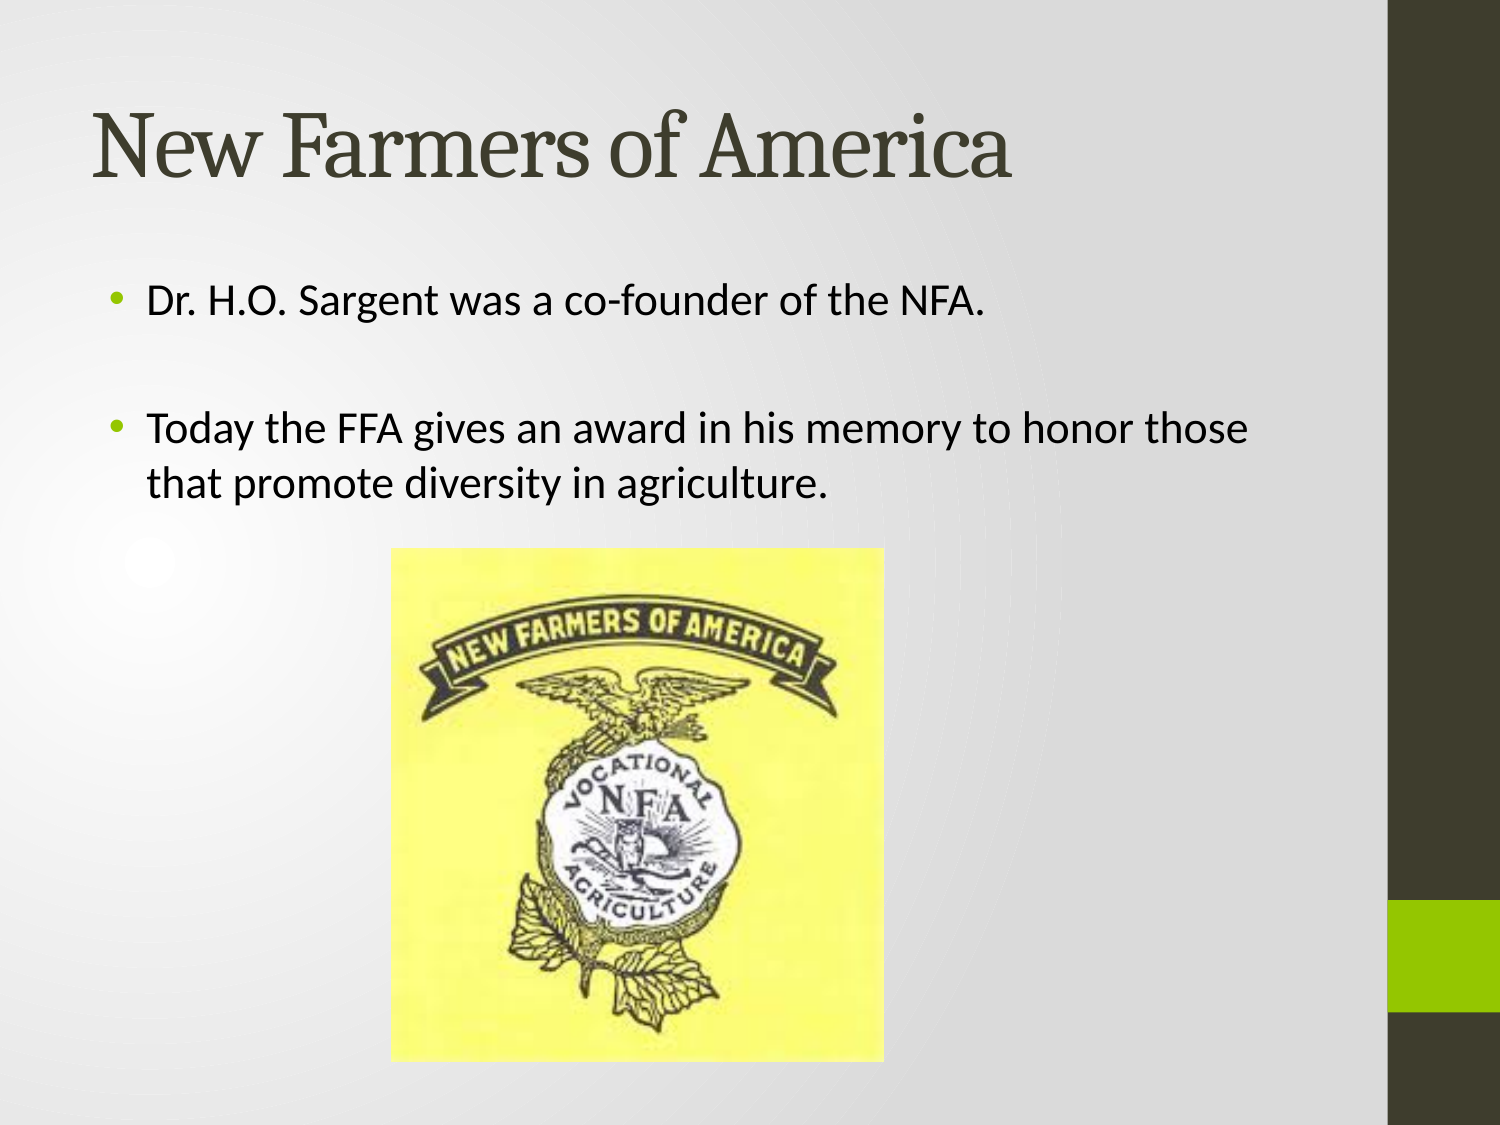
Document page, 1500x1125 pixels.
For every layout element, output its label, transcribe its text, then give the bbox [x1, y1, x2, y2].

picture [390, 548, 885, 1062]
list Dr. H.O. Sargent was a co-founder of the NFA. Today the FFA gives an award in his memory to honor those that promote diversity in agriculture. [75, 262, 1325, 1050]
title New Farmers of America [75, 45, 1325, 233]
